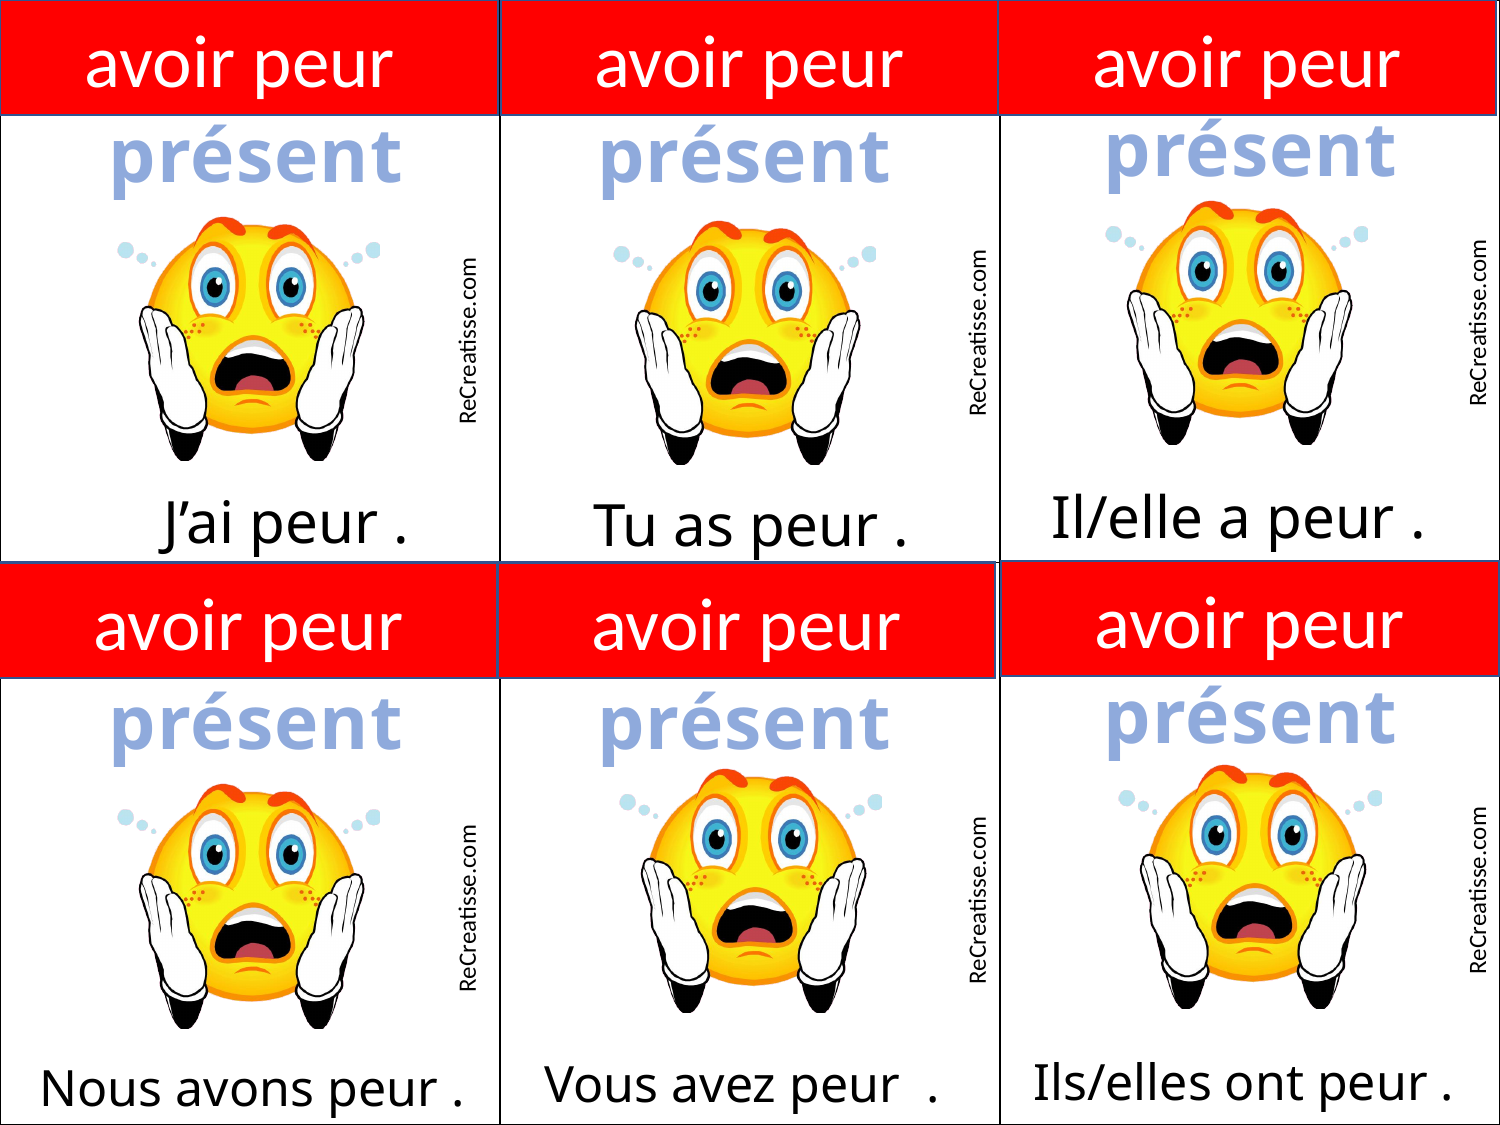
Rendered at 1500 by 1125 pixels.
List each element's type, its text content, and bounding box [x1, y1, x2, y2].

table_cell [1001, 677, 1499, 1124]
picture [612, 219, 876, 465]
text_box Nous avons peur . [24, 1048, 480, 1124]
text_box avoir peur [500, 0, 997, 116]
text_box Il/elle a peur . [1036, 472, 1441, 558]
text_box Ils/elles ont peur . [1018, 1042, 1470, 1118]
text_box Tu as peur . [578, 481, 925, 566]
table_cell [501, 563, 999, 1124]
text_box avoir peur [1000, 560, 1500, 677]
text_box présent [94, 679, 418, 773]
picture [1117, 763, 1382, 1009]
text_box avoir peur [0, 561, 497, 679]
picture [116, 215, 380, 461]
table_header [501, 116, 999, 562]
text_box avoir peur [997, 0, 1497, 116]
text_box ReCreatisse.com [1453, 224, 1499, 422]
text_box J’ai peur . [148, 477, 425, 561]
text_box présent [582, 116, 906, 205]
text_box présent [1089, 677, 1413, 766]
picture [1104, 199, 1368, 445]
text_box présent [1089, 116, 1413, 199]
text_box présent [582, 679, 906, 773]
picture [618, 767, 882, 1013]
table_header [1001, 1, 1499, 560]
text_box ReCreatisse.com [953, 801, 999, 999]
text_box avoir peur [0, 0, 499, 116]
text_box Vous avez peur . [529, 1045, 955, 1121]
table_header [1, 116, 499, 561]
text_box ReCreatisse.com [443, 809, 489, 1008]
text_box ReCreatisse.com [953, 234, 999, 432]
picture [116, 782, 380, 1029]
text_box ReCreatisse.com [443, 242, 489, 440]
text_box présent [94, 100, 418, 205]
text_box ReCreatisse.com [1453, 792, 1499, 990]
table_cell [1, 679, 499, 1124]
text_box avoir peur [497, 561, 996, 679]
